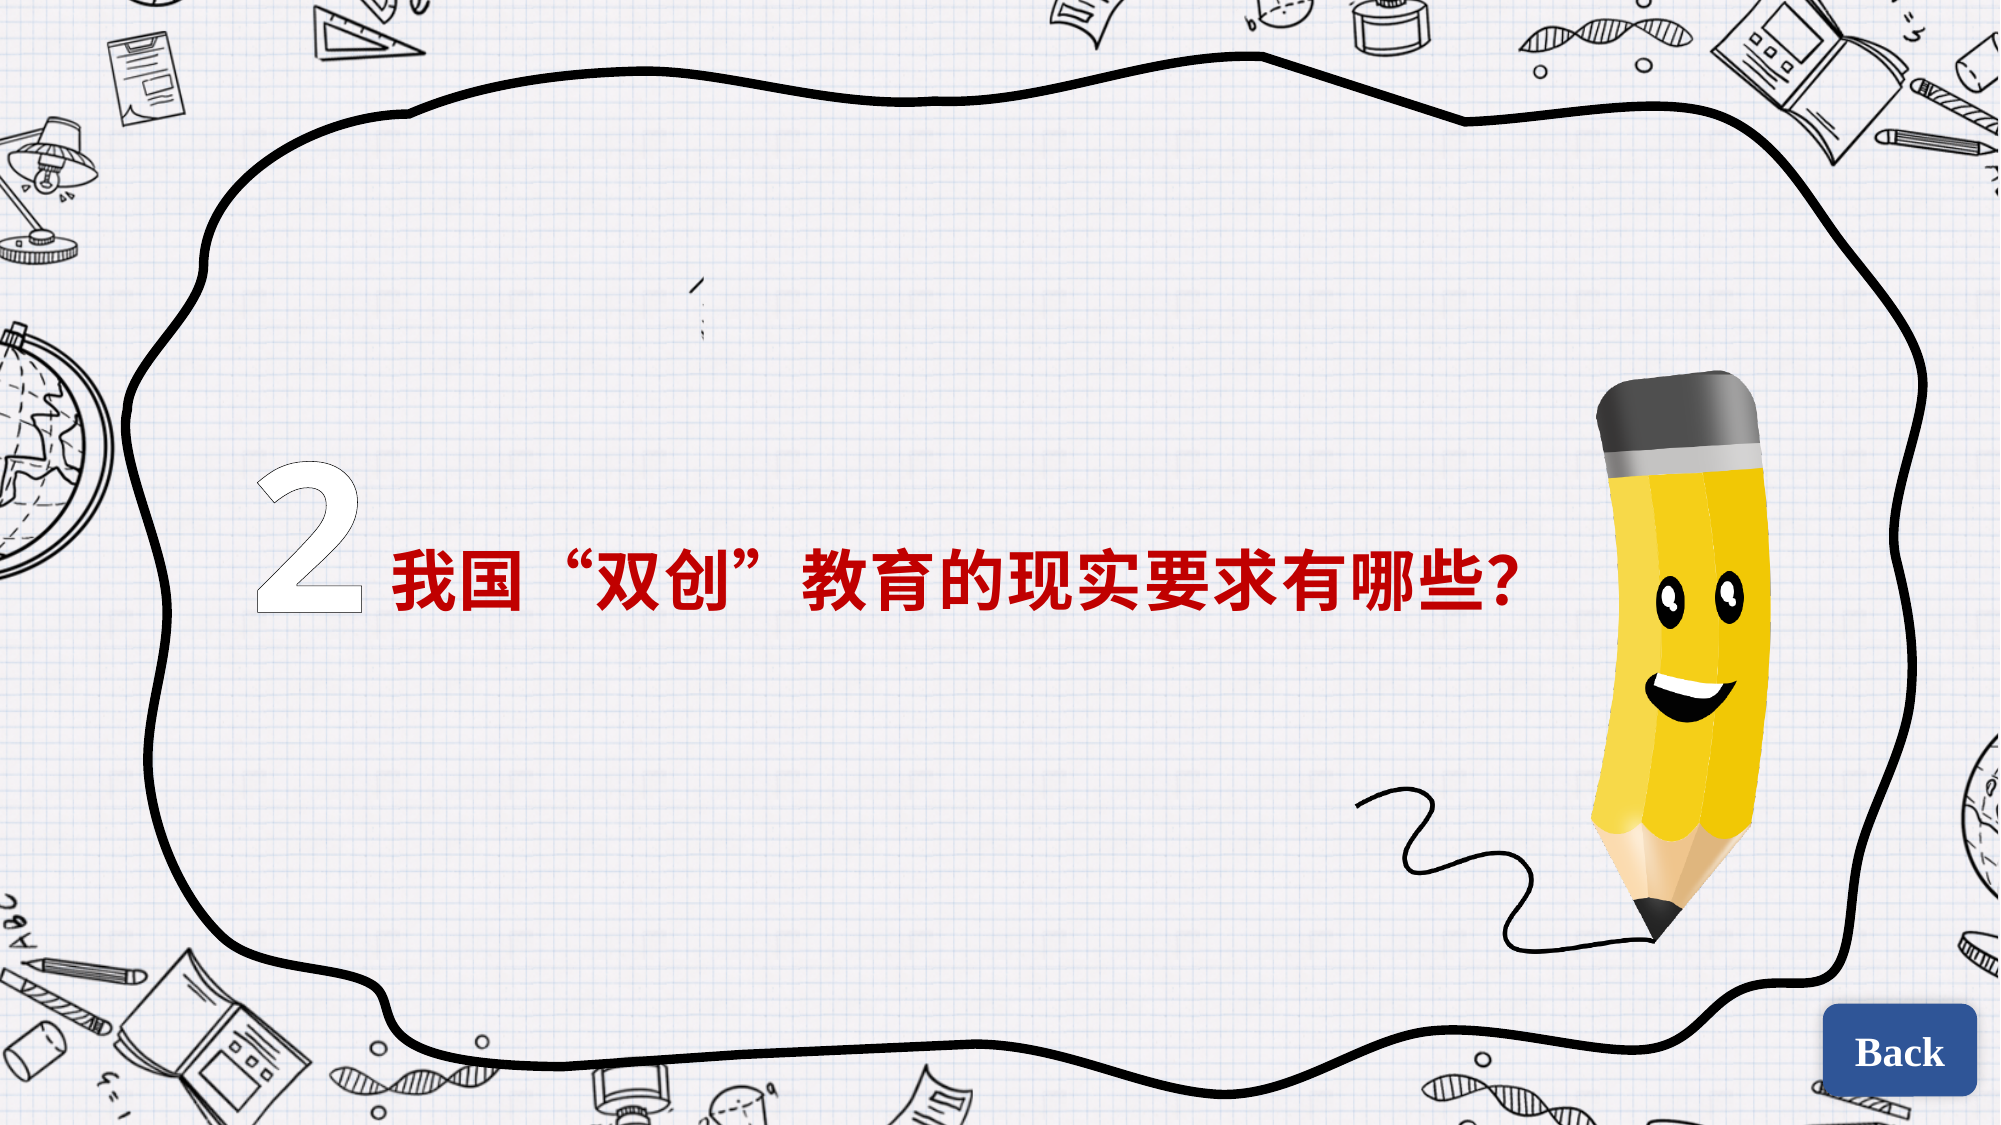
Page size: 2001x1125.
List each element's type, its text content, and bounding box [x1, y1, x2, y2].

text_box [1822, 1003, 1978, 1097]
picture [0, 0, 2001, 1125]
text_box 2 [185, 396, 433, 662]
text_box 我国“双创”教育的现实要求有哪些？ [433, 491, 1268, 627]
